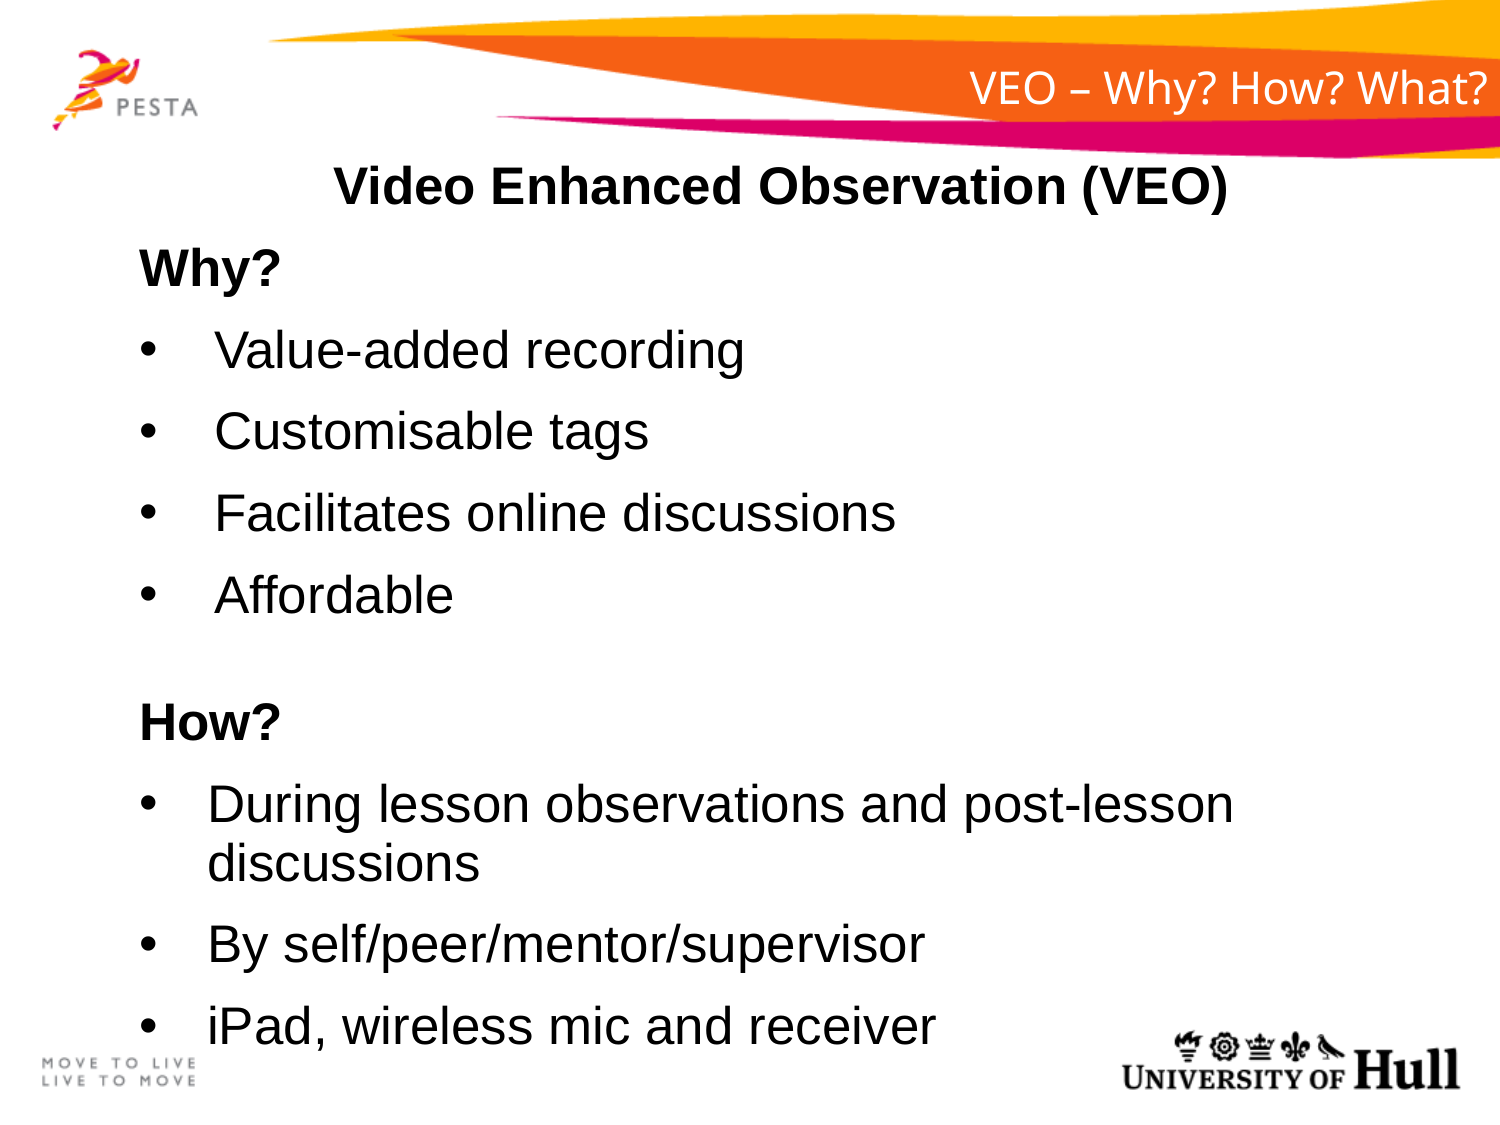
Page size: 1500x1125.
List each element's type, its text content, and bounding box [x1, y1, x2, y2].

list Video Enhanced Observation (VEO) Why? Value-added recording Customisable tags Facilitates online discussions Affordable How? During lesson observations and post-lesson discussions By self/peer/mentor/supervisor iPad, wireless mic and receiver [139, 152, 1424, 895]
picture [0, 0, 1500, 1125]
title VEO – Why? How? What? [139, 0, 1489, 196]
